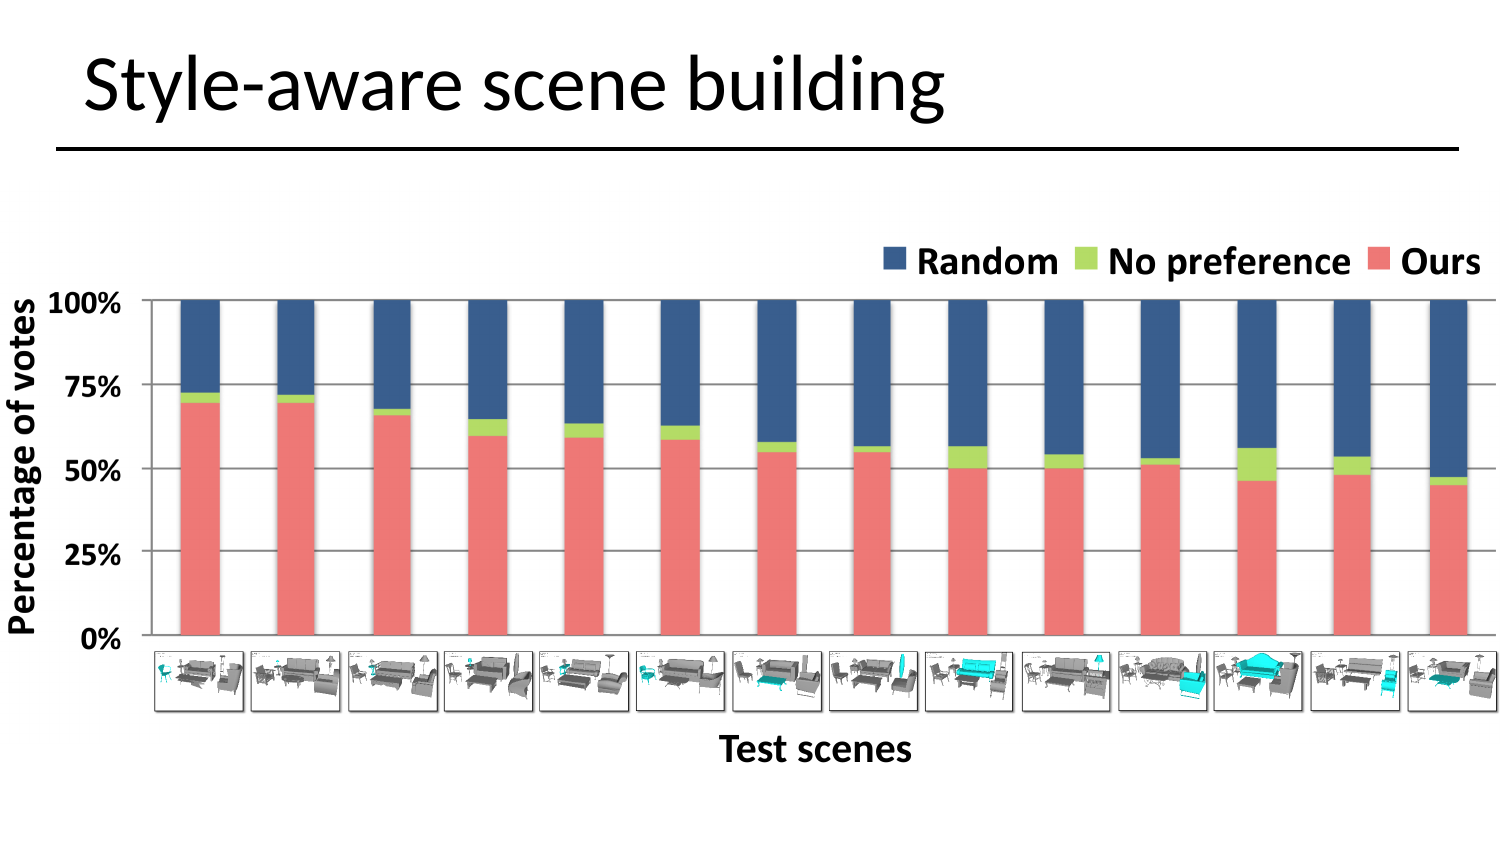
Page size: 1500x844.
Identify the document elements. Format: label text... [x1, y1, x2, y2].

title Style-aware scene building [68, 22, 1460, 135]
picture [0, 181, 1500, 745]
text_box Test scenes [437, 753, 1195, 778]
